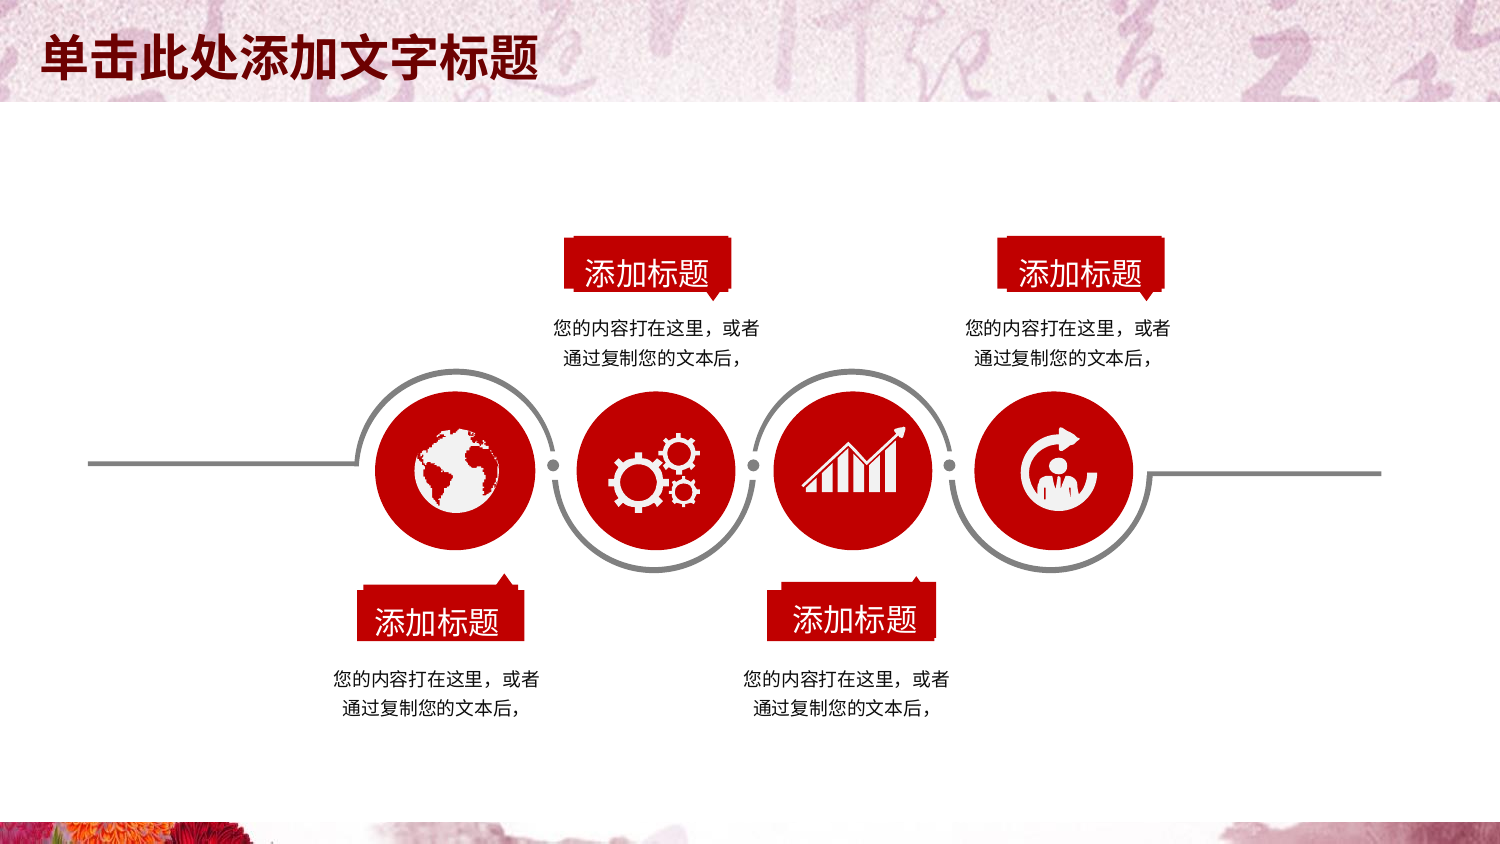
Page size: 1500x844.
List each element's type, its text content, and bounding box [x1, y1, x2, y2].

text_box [357, 573, 525, 642]
picture [0, 0, 1500, 102]
text_box 您的内容打在这里，或者通过复制您的文本后， [538, 304, 776, 368]
text_box 您的内容打在这里，或者通过复制您的文本后， [318, 655, 556, 726]
picture [0, 822, 1500, 844]
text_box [87, 368, 1382, 574]
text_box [564, 235, 732, 302]
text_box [576, 391, 736, 551]
text_box 您的内容打在这里，或者通过复制您的文本后， [949, 304, 1187, 368]
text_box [773, 391, 933, 551]
text_box 您的内容打在这里，或者通过复制您的文本后， [728, 655, 966, 726]
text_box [375, 391, 536, 551]
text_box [997, 235, 1165, 302]
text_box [767, 576, 936, 642]
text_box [974, 391, 1134, 551]
